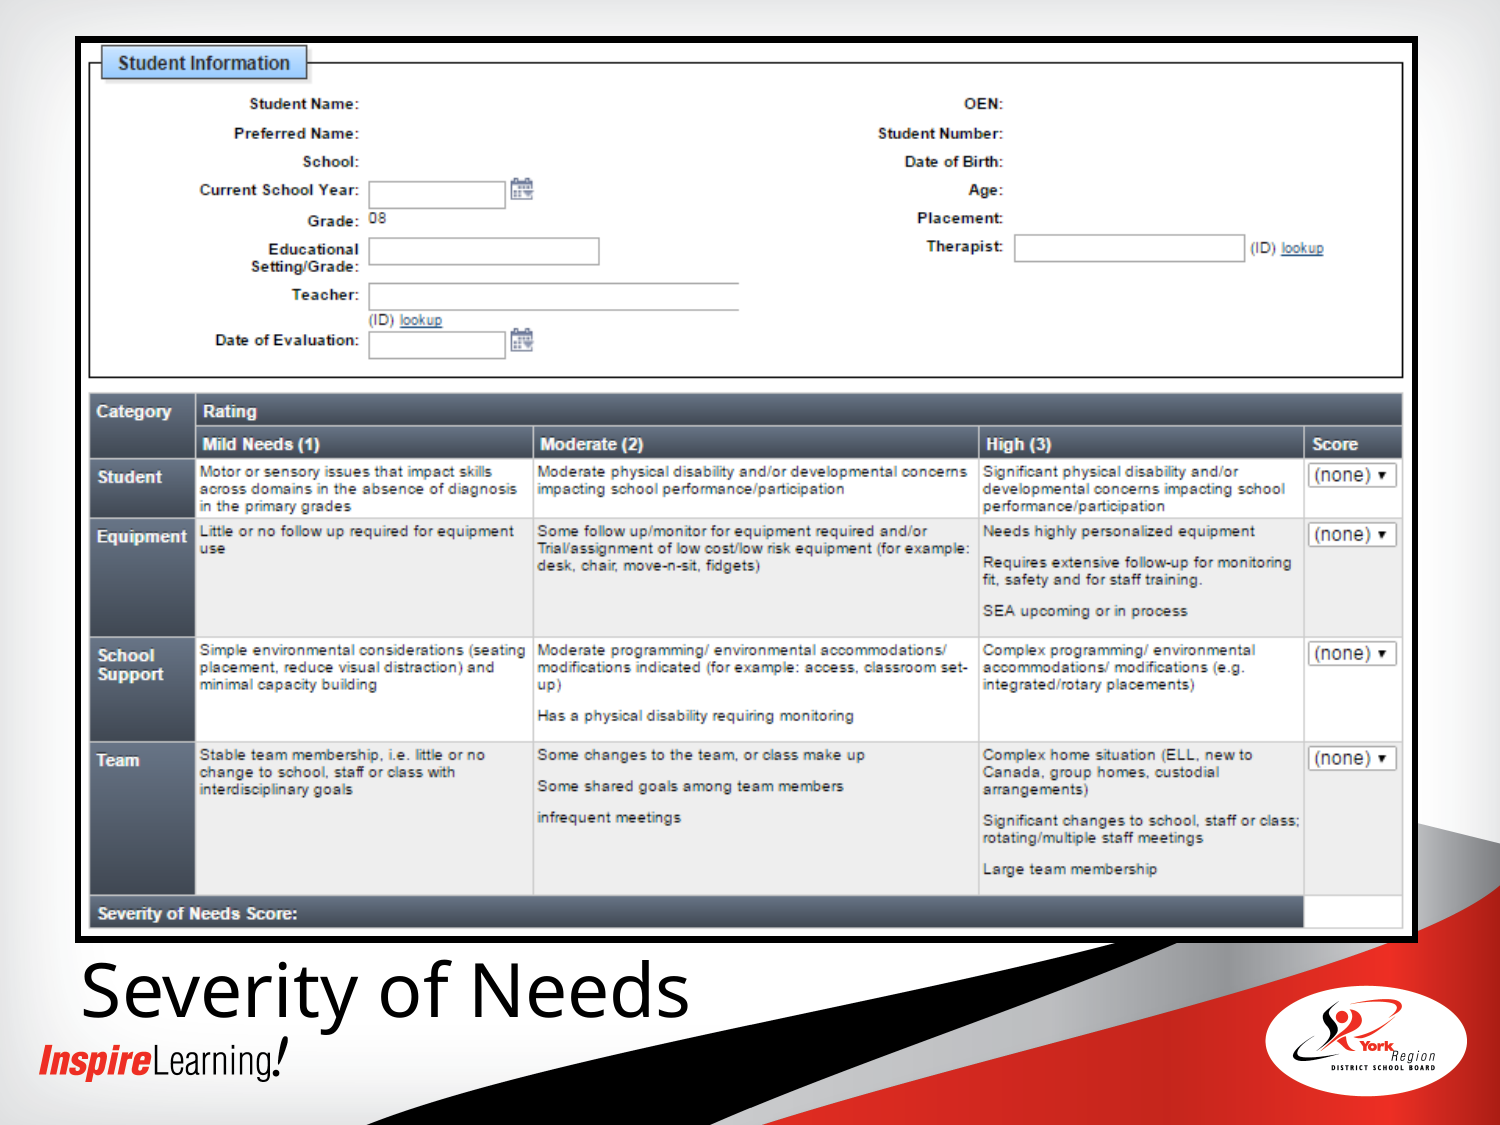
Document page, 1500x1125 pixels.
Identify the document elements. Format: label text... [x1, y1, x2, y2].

title Severity of Needs [0, 893, 774, 1081]
picture [0, 0, 1500, 1125]
picture [80, 42, 1413, 937]
